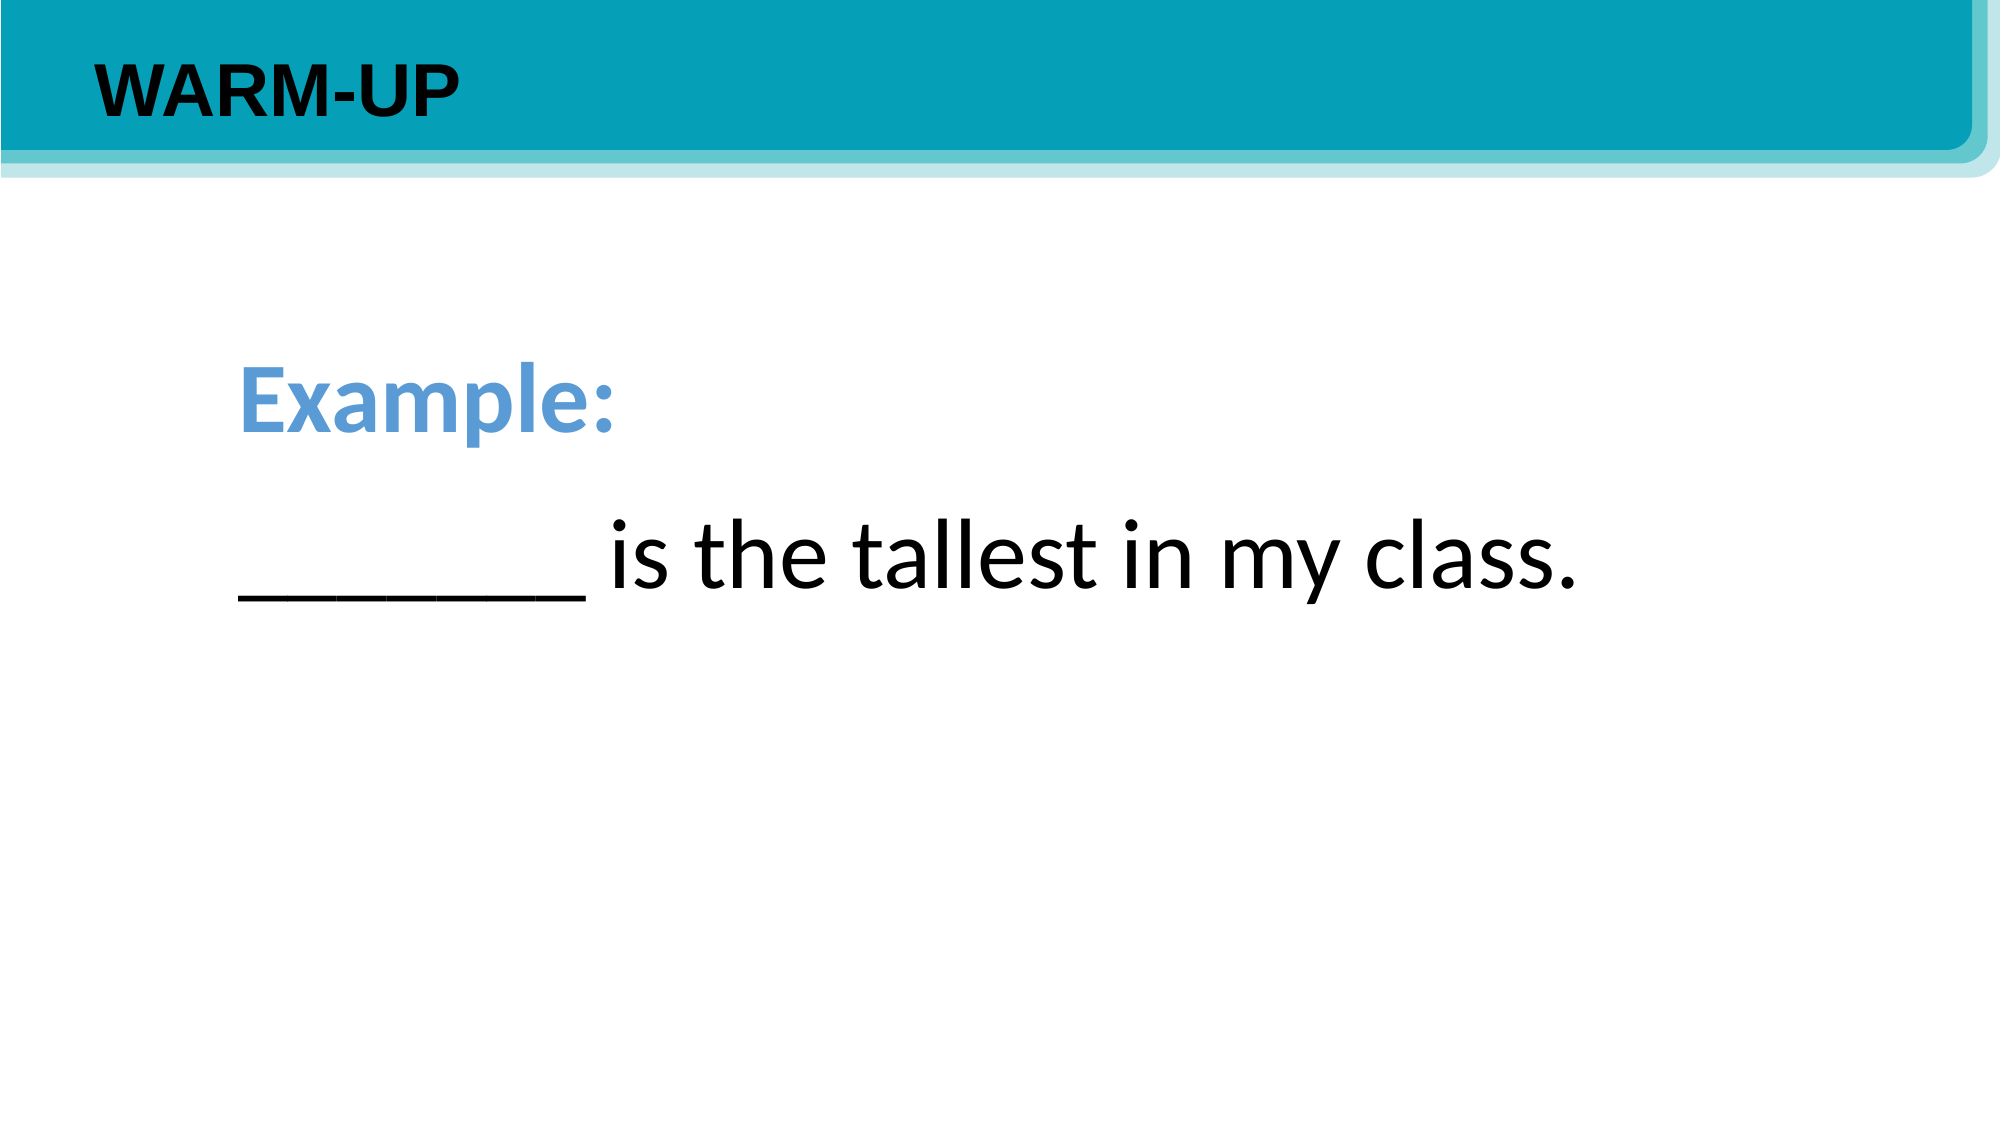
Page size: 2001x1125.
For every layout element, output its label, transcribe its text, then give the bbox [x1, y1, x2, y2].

text_box _______ is the tallest in my class. [223, 481, 1664, 616]
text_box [1, 0, 2000, 178]
text_box Example: [223, 325, 1535, 461]
